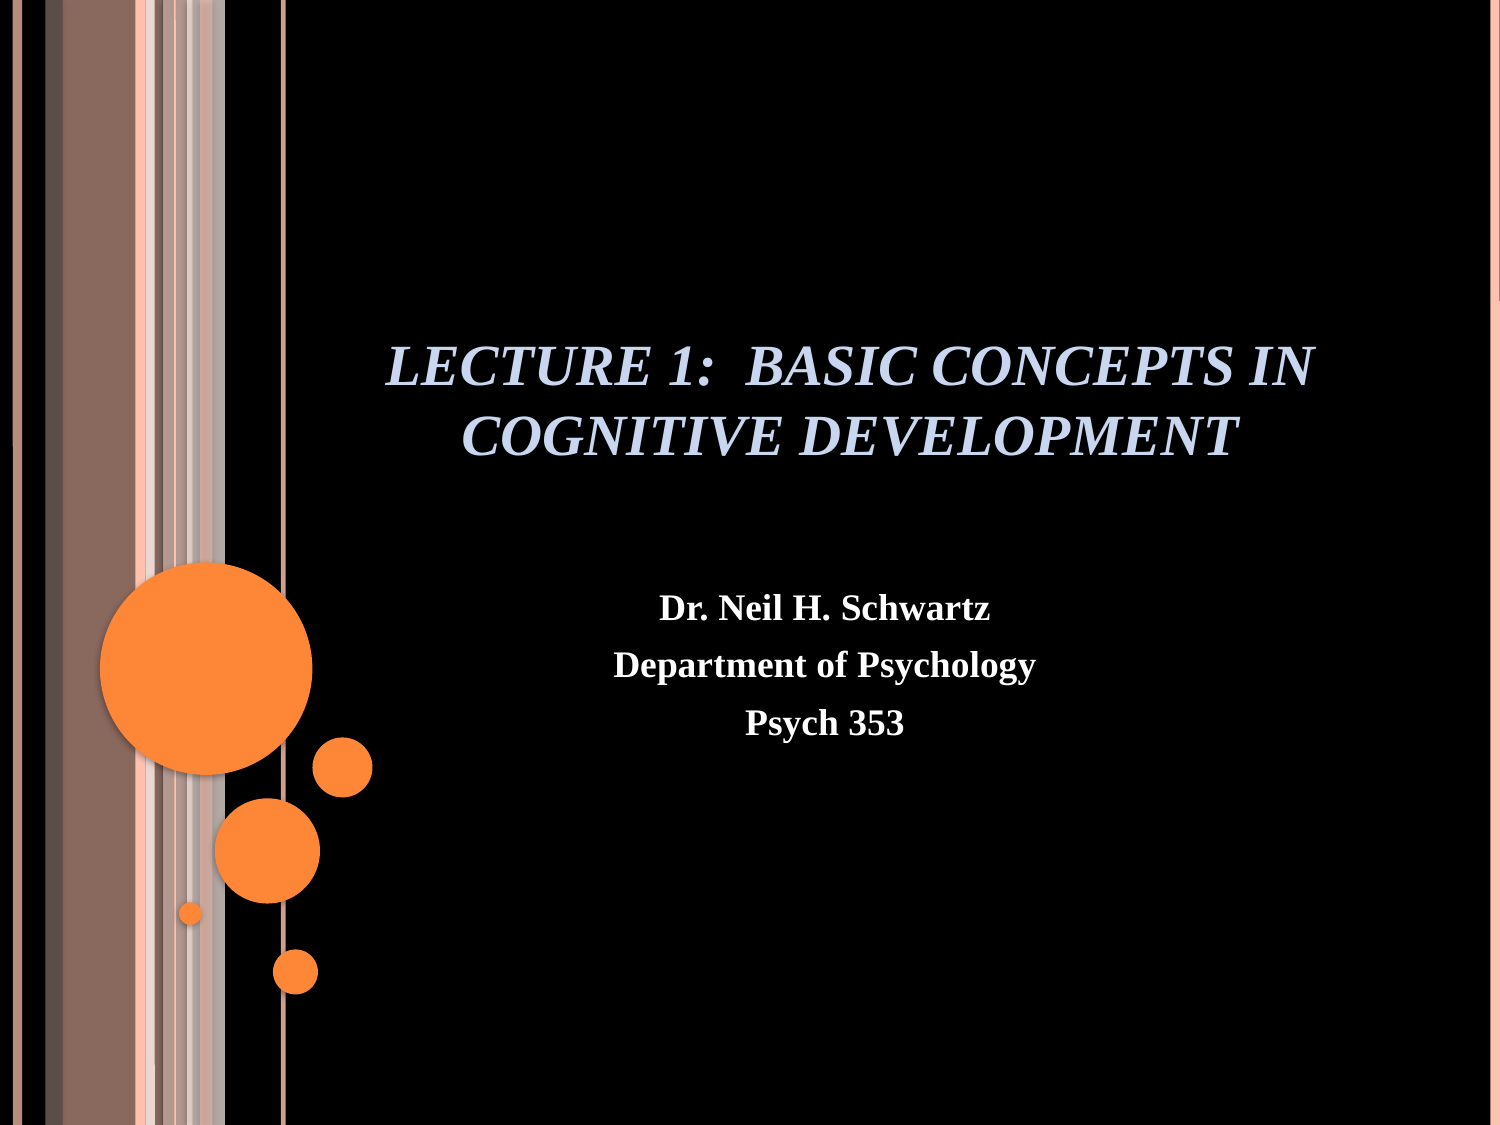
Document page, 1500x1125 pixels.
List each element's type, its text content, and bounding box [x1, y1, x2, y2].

title Lecture 1: Basic Concepts in Cognitive Development [324, 174, 1375, 475]
subtitle Dr. Neil H. Schwartz Department of Psychology Psych 353 [375, 575, 1275, 825]
